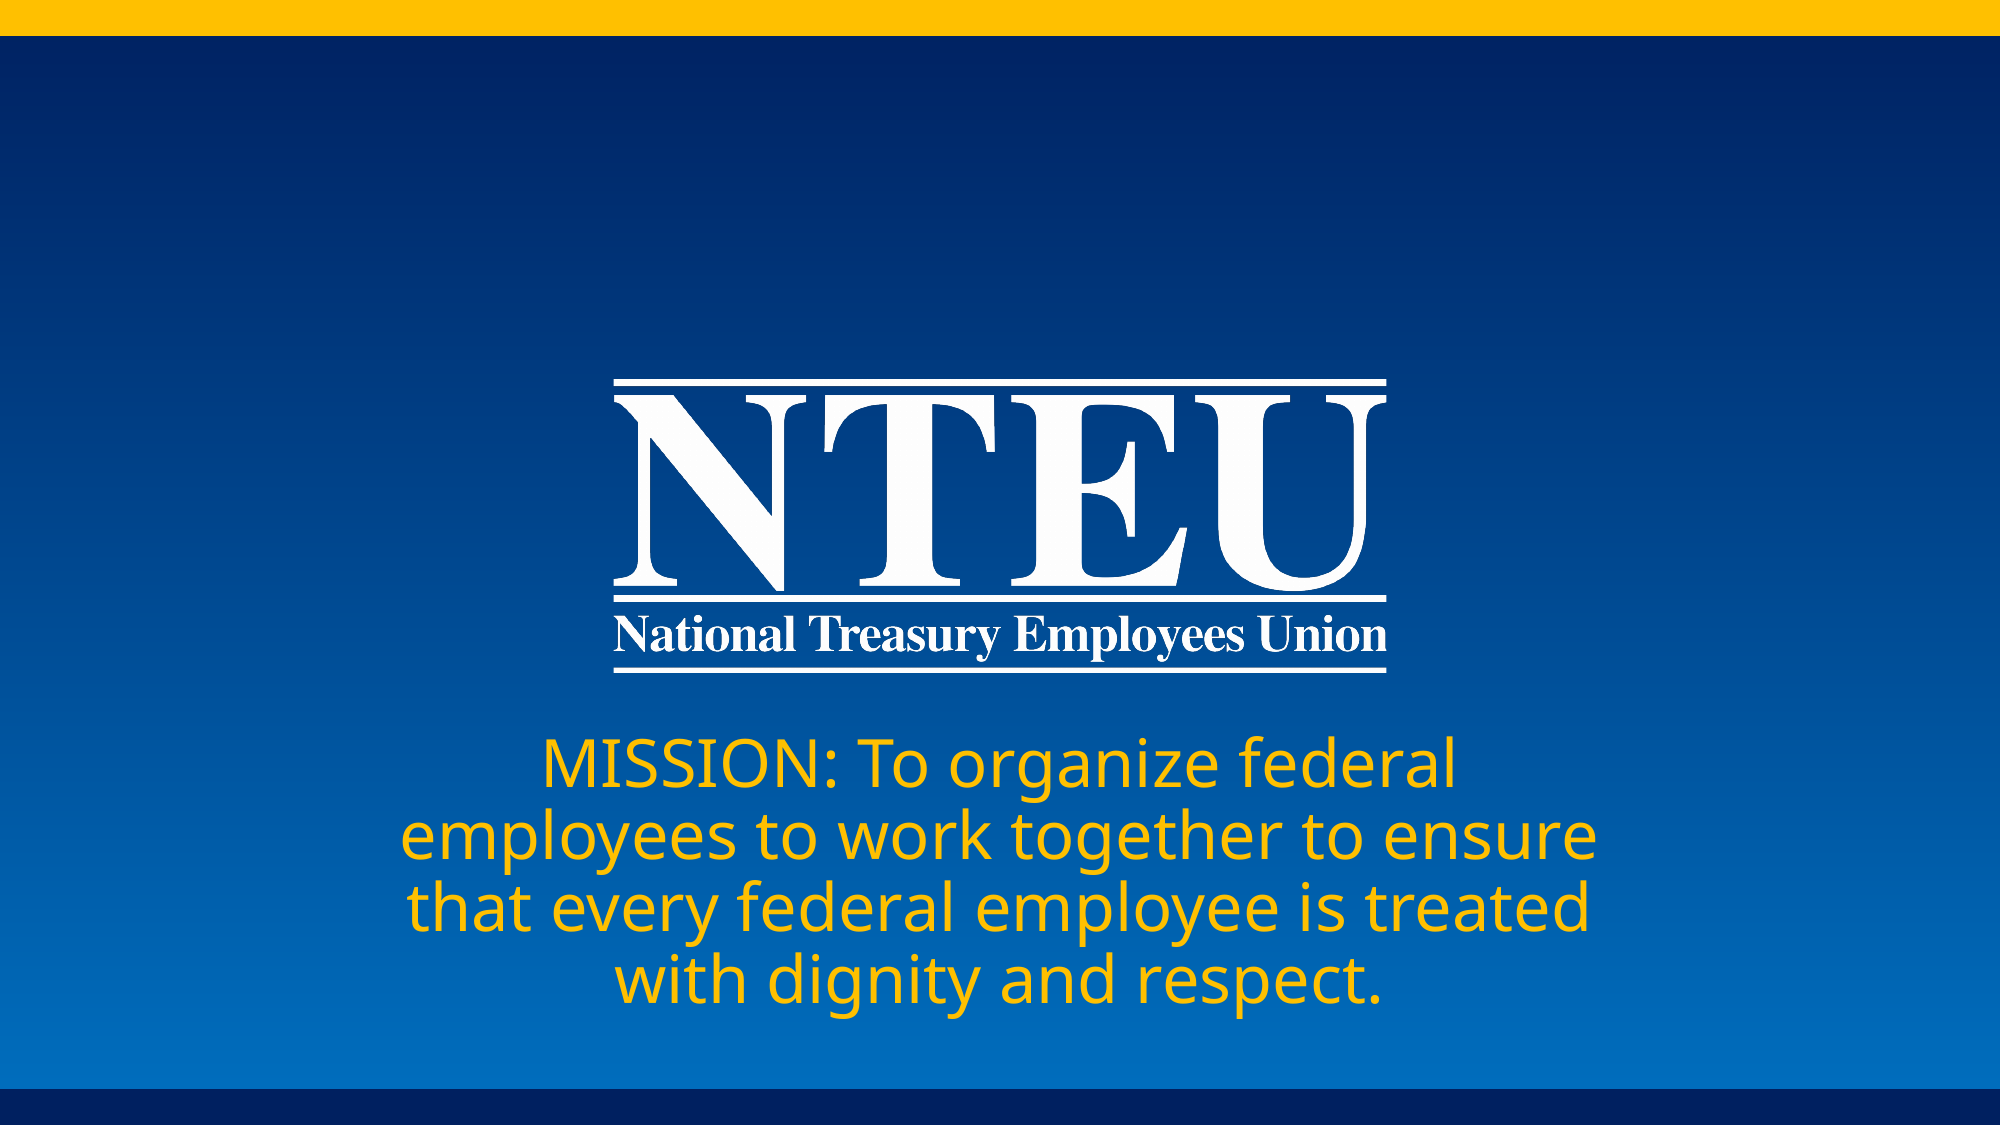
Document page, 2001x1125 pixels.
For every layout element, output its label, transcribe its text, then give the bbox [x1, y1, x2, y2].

title MISSION: To organize federal employees to work together to ensure that every federal employee is treated with dignity and respect. [354, 765, 1646, 983]
picture [613, 379, 1387, 673]
